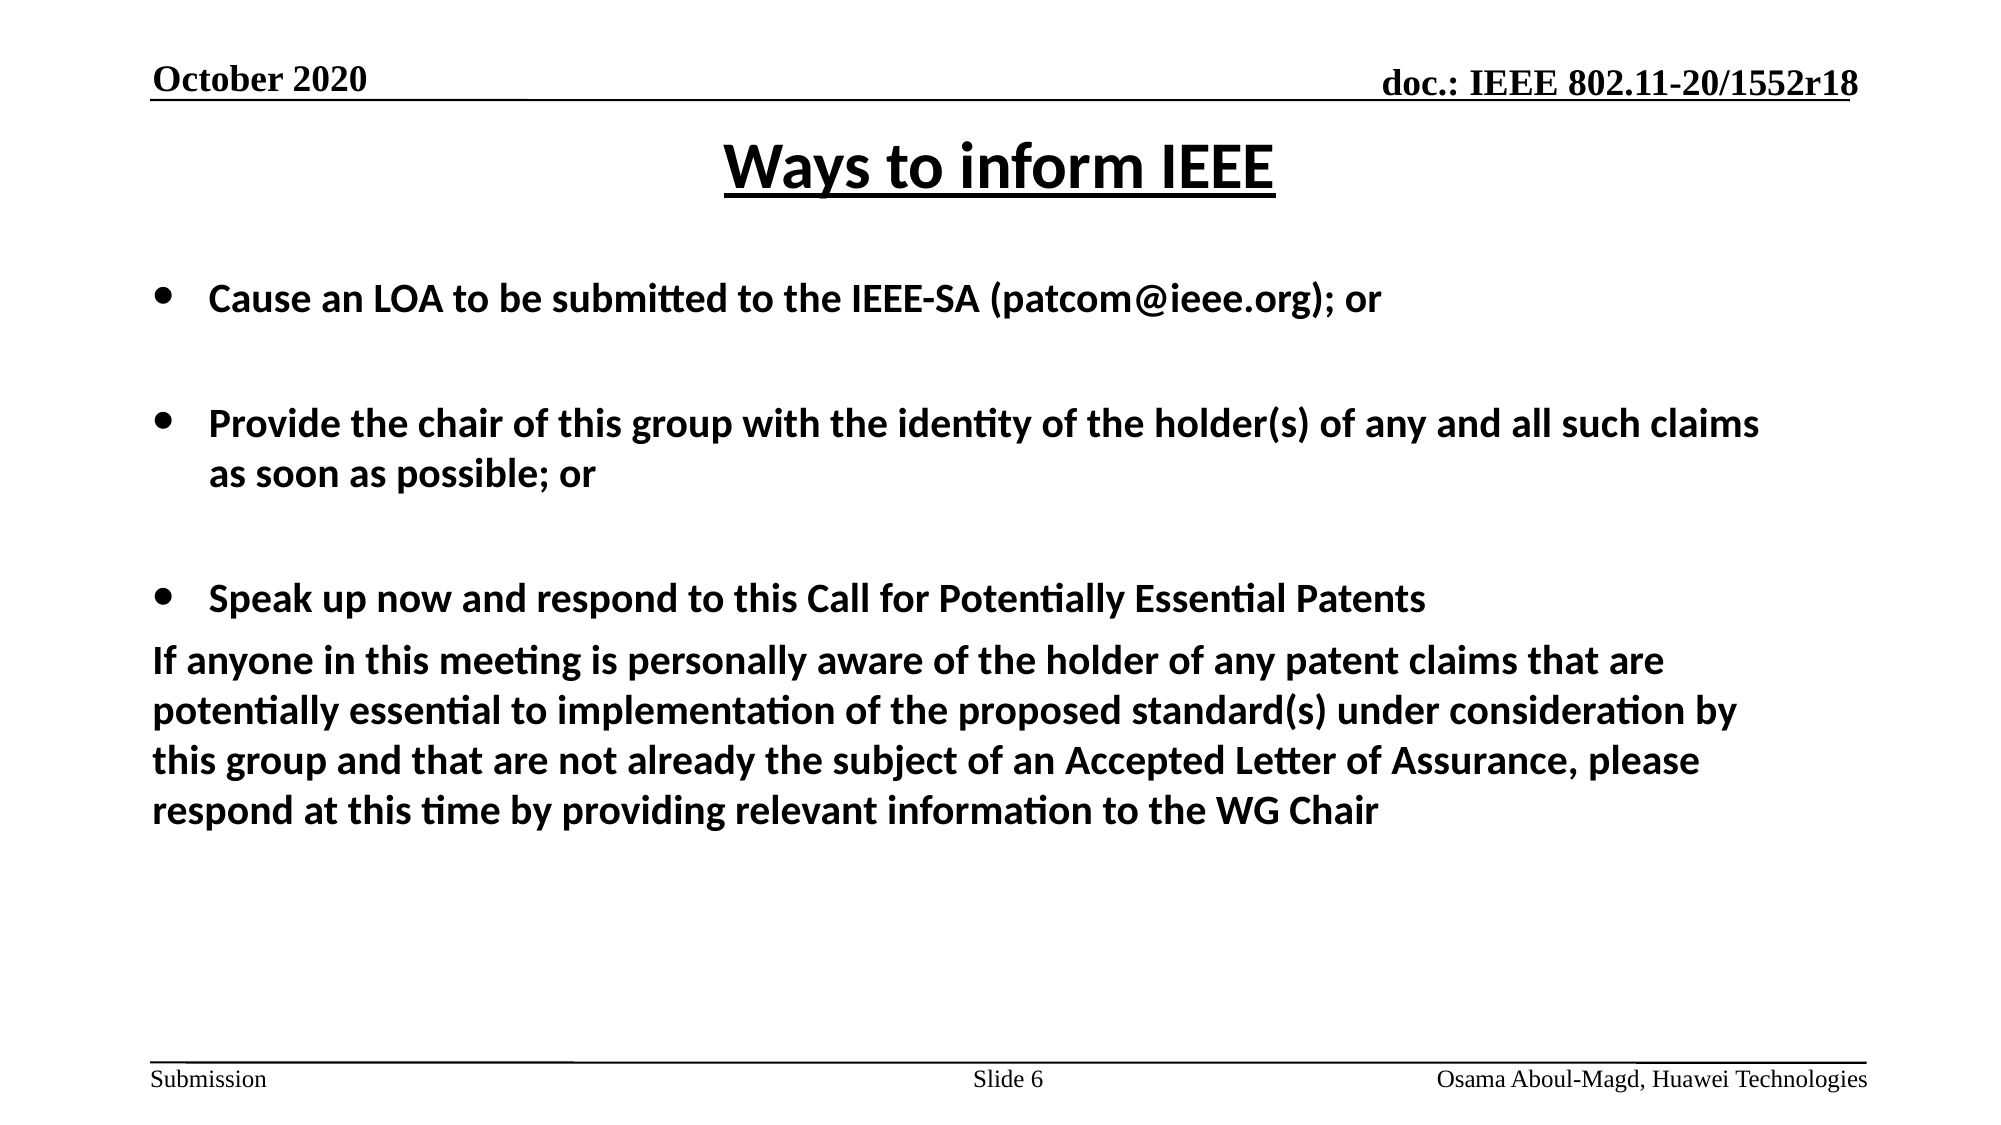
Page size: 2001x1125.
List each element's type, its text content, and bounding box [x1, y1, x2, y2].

slide_number Slide 6 [950, 1061, 1067, 1123]
list Cause an LOA to be submitted to the IEEE-SA (patcom@ieee.org); or Provide the chair of this group with the identity of the holder(s) of any and all such claims as soon as possible; or Speak up now and respond to this Call for Potentially Essential Patents If anyone in this meeting is personally aware of the holder of any patent claims that are potentially essential to implementation of the proposed standard(s) under consideration by this group and that are not already the subject of an Accepted Letter of Assurance, please respond at this time by providing relevant information to the WG Chair [137, 262, 1813, 938]
title Ways to inform IEEE [362, 74, 1638, 250]
footer Osama Aboul-Magd, Huawei Technologies [1171, 1061, 1869, 1093]
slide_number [152, 54, 563, 100]
